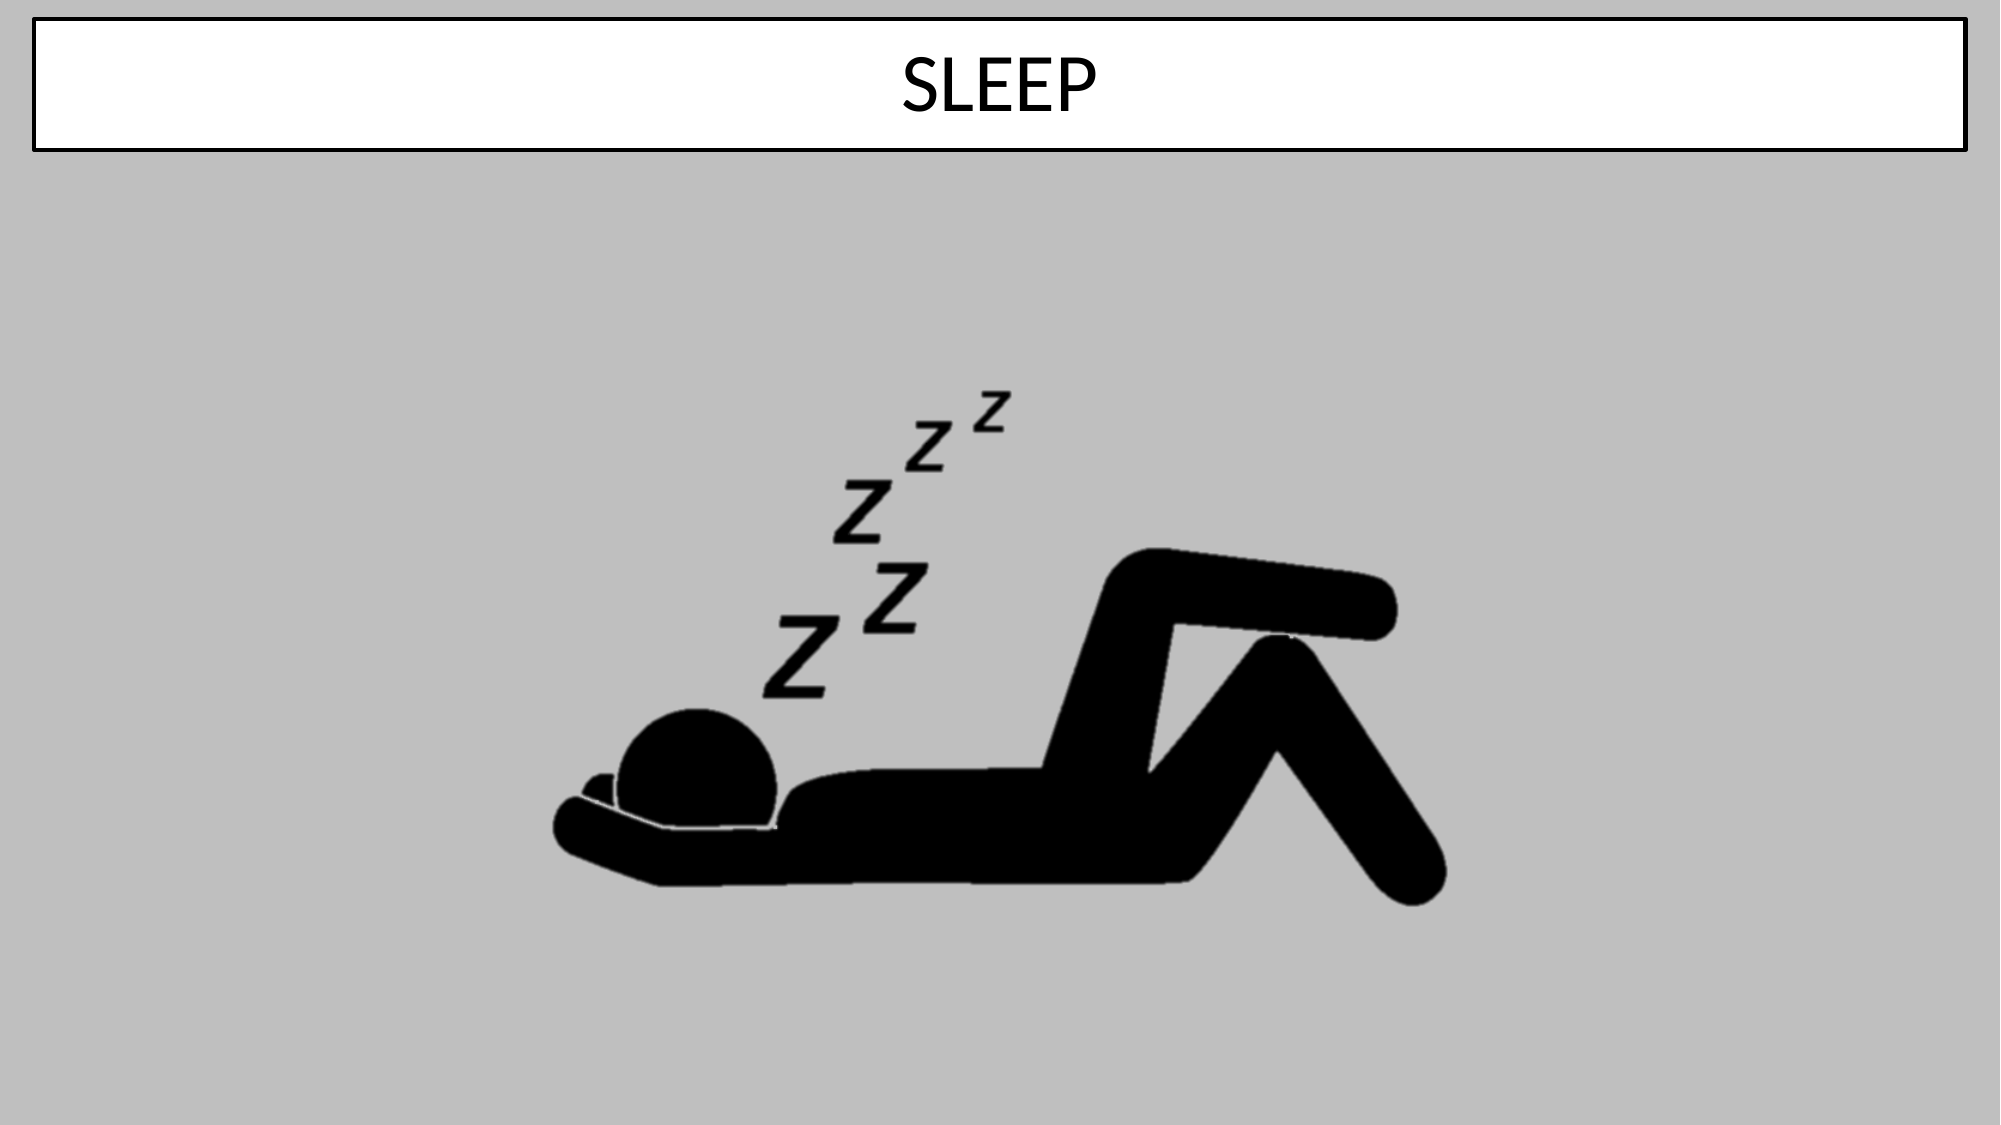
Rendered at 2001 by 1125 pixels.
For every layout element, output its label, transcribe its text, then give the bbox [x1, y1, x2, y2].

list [485, 341, 1515, 955]
text_box SLEEP [34, 18, 1966, 150]
